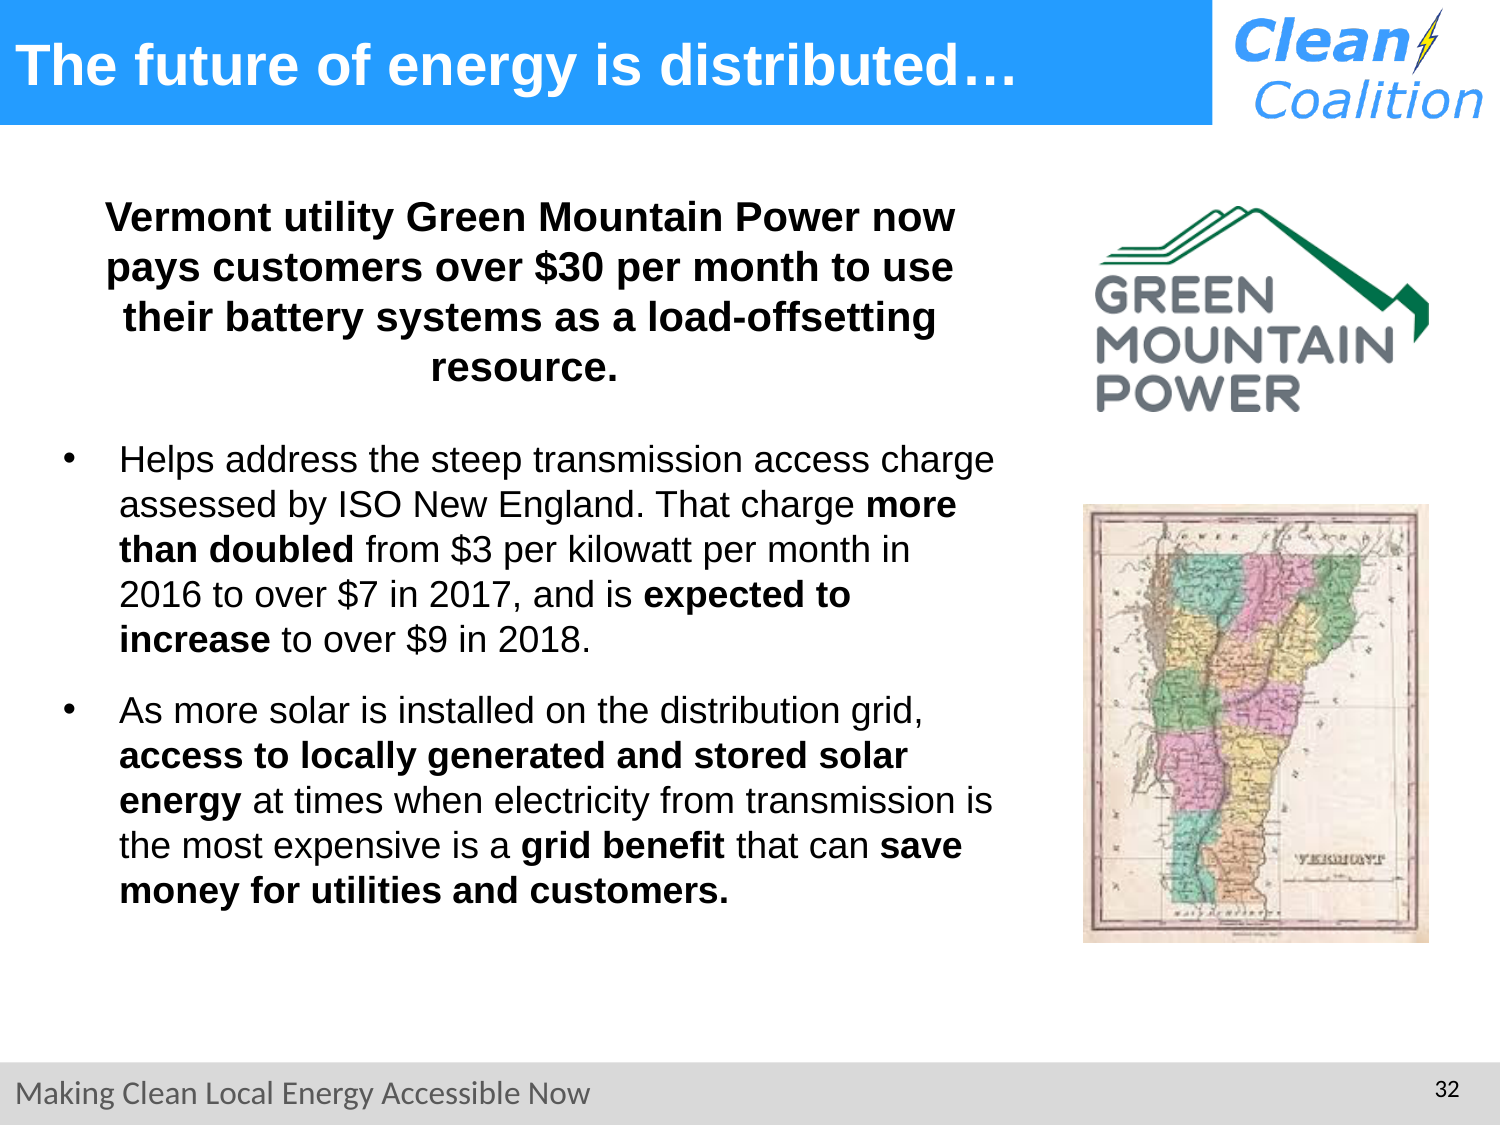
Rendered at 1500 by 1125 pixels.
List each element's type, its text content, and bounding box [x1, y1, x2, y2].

picture [1095, 206, 1429, 412]
list Vermont utility Green Mountain Power now pays customers over $30 per month to use their battery systems as a load-offsetting resource. Helps address the steep transmission access charge assessed by ISO New England. That charge more than doubled from $3 per kilowatt per month in 2016 to over $7 in 2017, and is expected to increase to over $9 in 2018. As more solar is installed on the distribution grid, access to locally generated and stored solar energy at times when electricity from transmission is the most expensive is a grid benefit that can save money for utilities and customers. [47, 182, 1013, 862]
picture [1083, 504, 1429, 944]
title The future of energy is distributed… [0, 0, 1217, 125]
